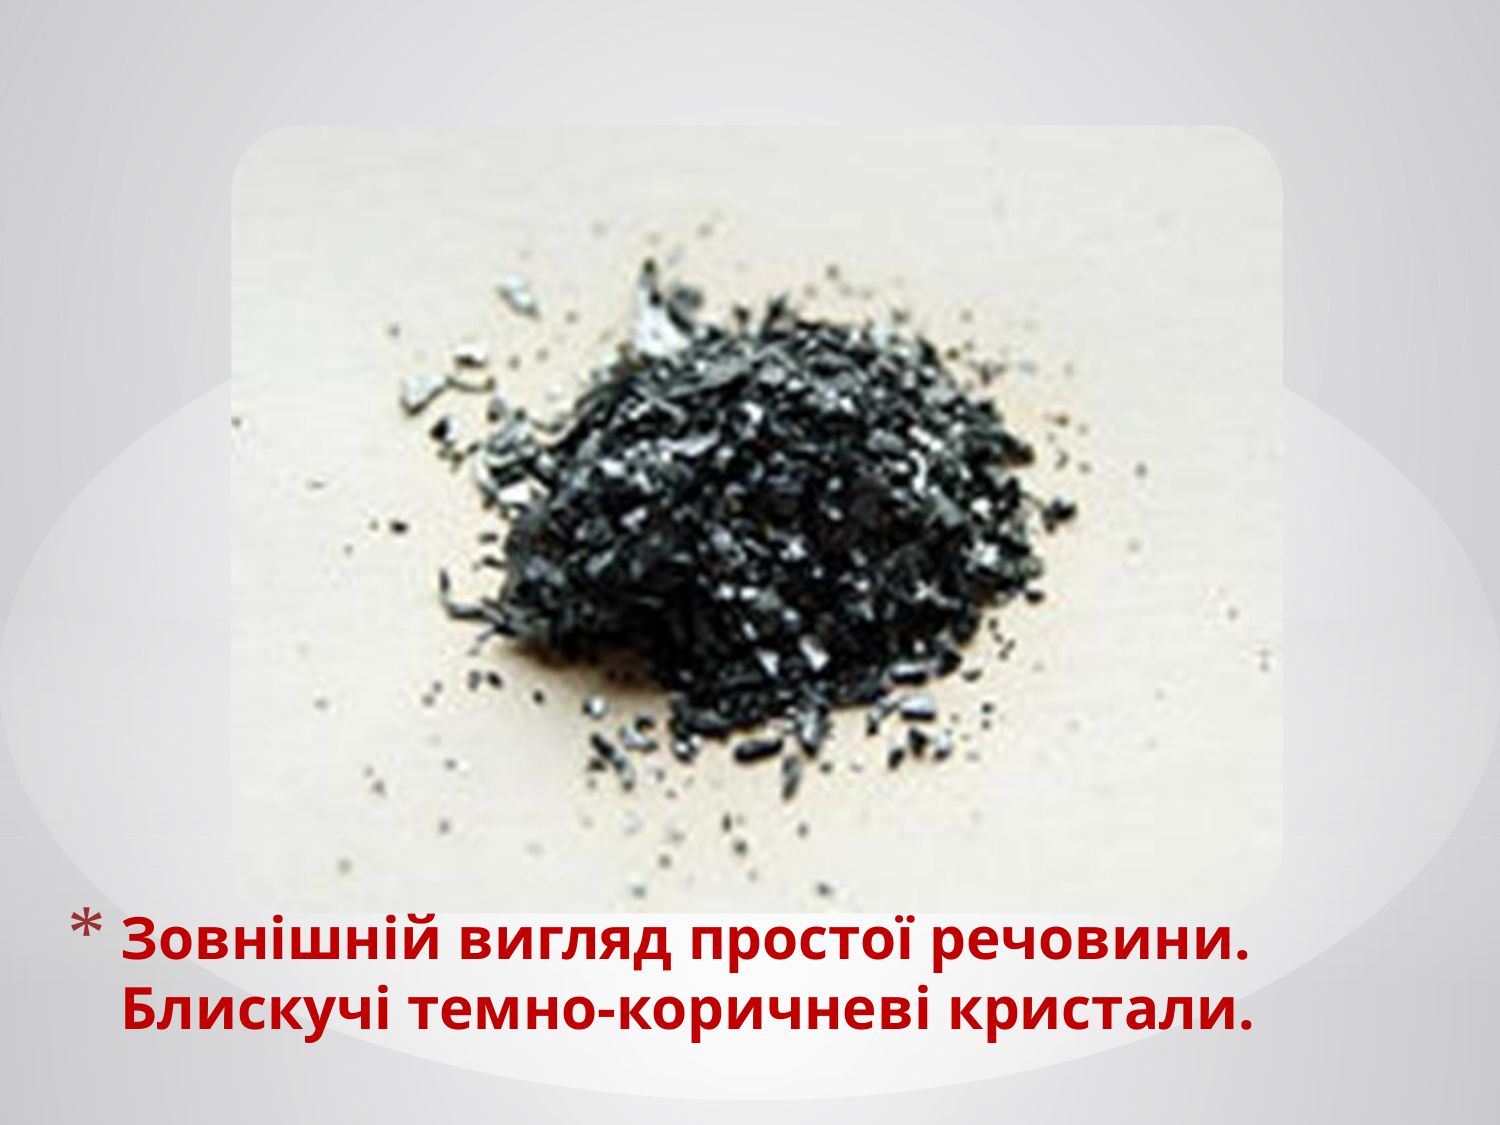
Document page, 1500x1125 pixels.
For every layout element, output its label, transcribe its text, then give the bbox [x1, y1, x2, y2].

title Зовнішній вигляд простої речовини. Блискучі темно-коричневі кристали. [53, 893, 1471, 1098]
picture [231, 125, 1284, 914]
